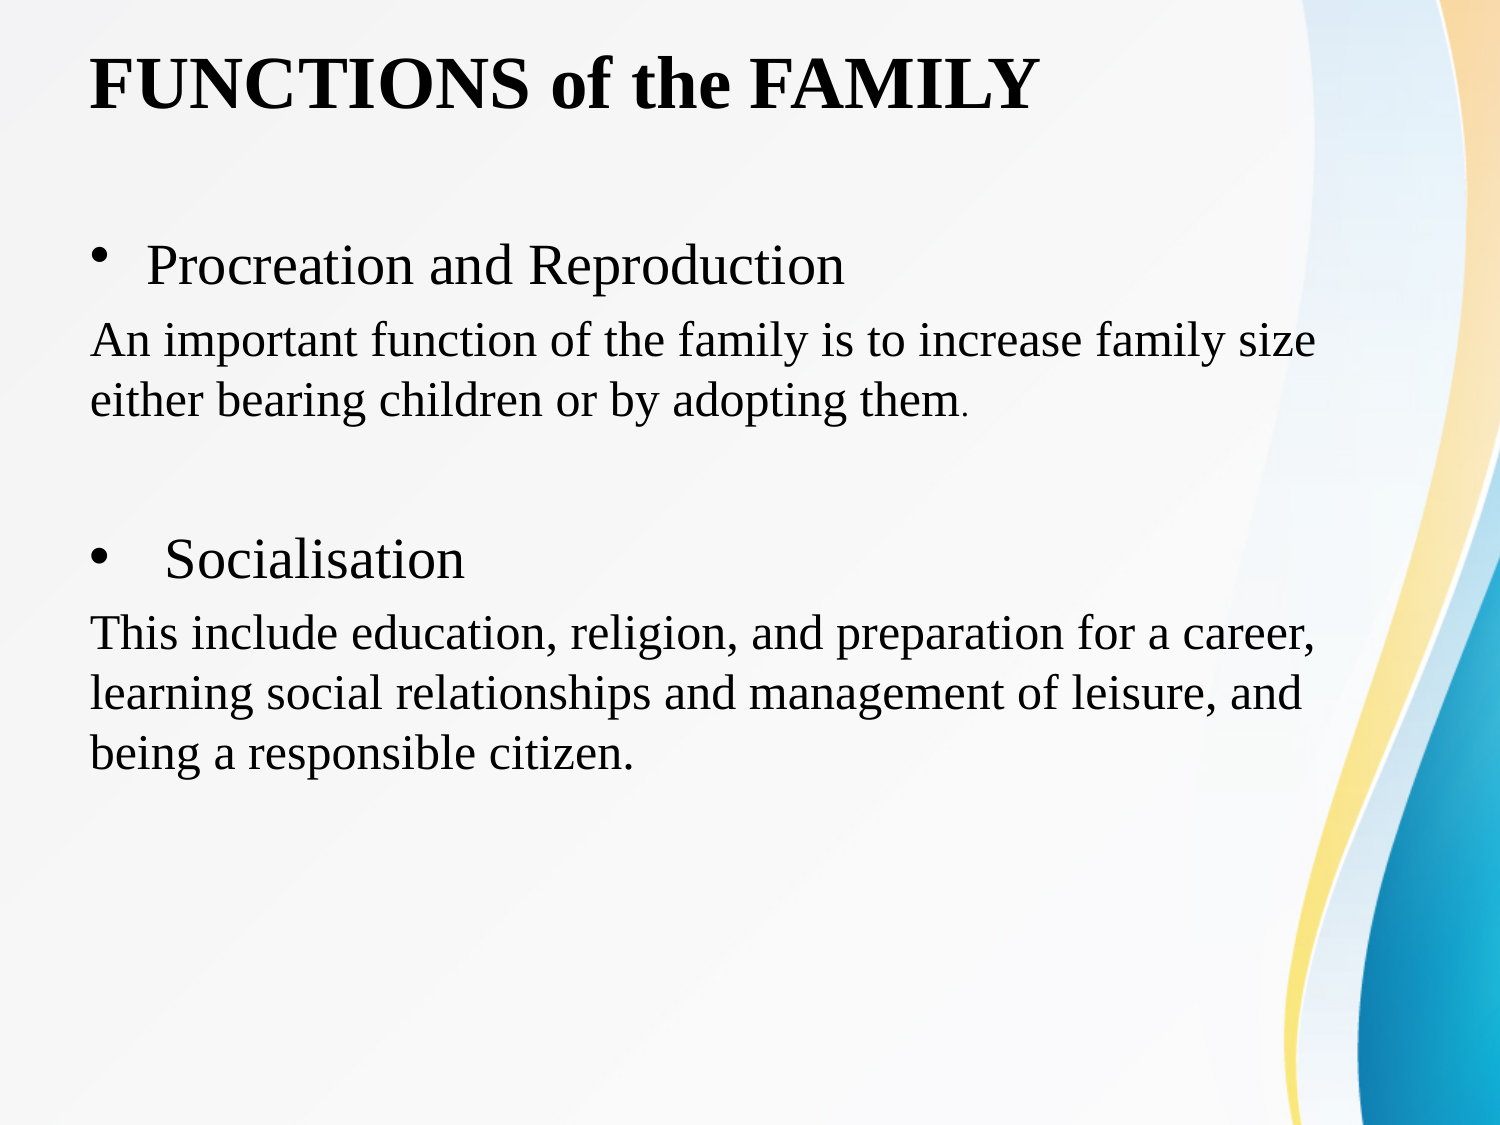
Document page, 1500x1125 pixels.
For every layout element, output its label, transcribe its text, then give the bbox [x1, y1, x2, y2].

title FUNCTIONS of the FAMILY [74, 30, 1426, 127]
picture [0, 0, 1500, 1125]
list Procreation and Reproduction An important function of the family is to increase family size either bearing children or by adopting them. Socialisation This include education, religion, and preparation for a career, learning social relationships and management of leisure, and being a responsible citizen. [74, 137, 1426, 1006]
